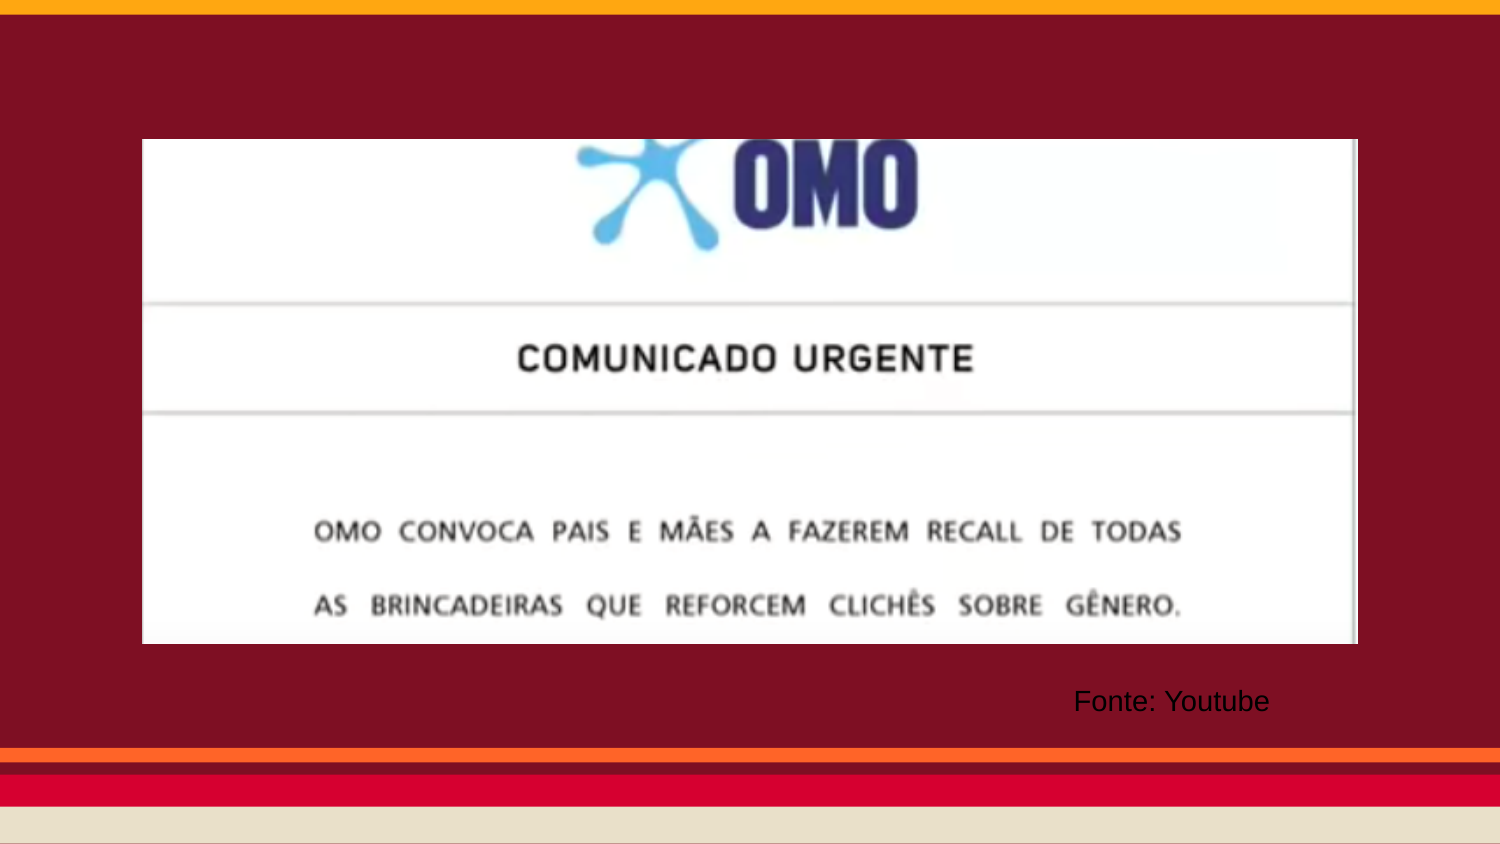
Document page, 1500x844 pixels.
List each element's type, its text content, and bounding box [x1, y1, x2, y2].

picture [142, 139, 1358, 645]
text_box Fonte: Youtube [1058, 674, 1286, 725]
